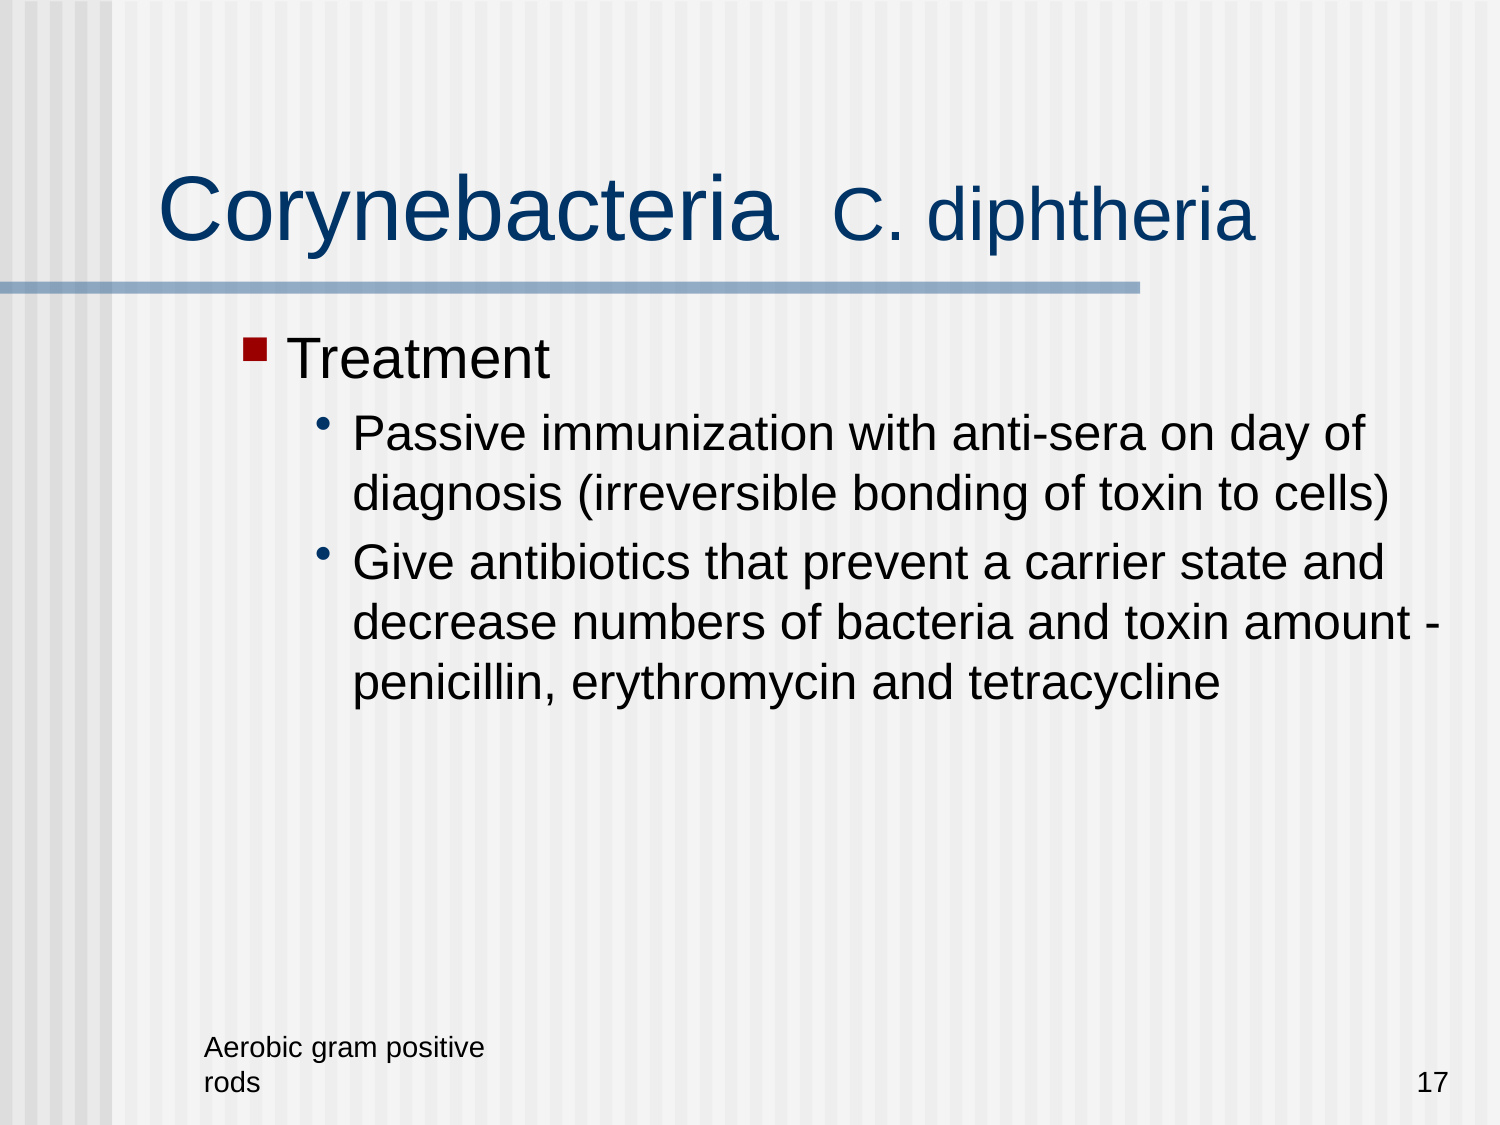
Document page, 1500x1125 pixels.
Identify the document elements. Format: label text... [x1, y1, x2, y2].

slide_number 17 [1151, 1031, 1465, 1107]
list Treatment Passive immunization with anti-sera on day of diagnosis (irreversible bonding of toxin to cells) Give antibiotics that prevent a carrier state and decrease numbers of bacteria and toxin amount - penicillin, erythromycin and tetracycline [149, 312, 1481, 1000]
slide_number Aerobic gram positive rods [188, 1031, 502, 1107]
title Corynebacteria C. diphtheria [142, 87, 1482, 267]
